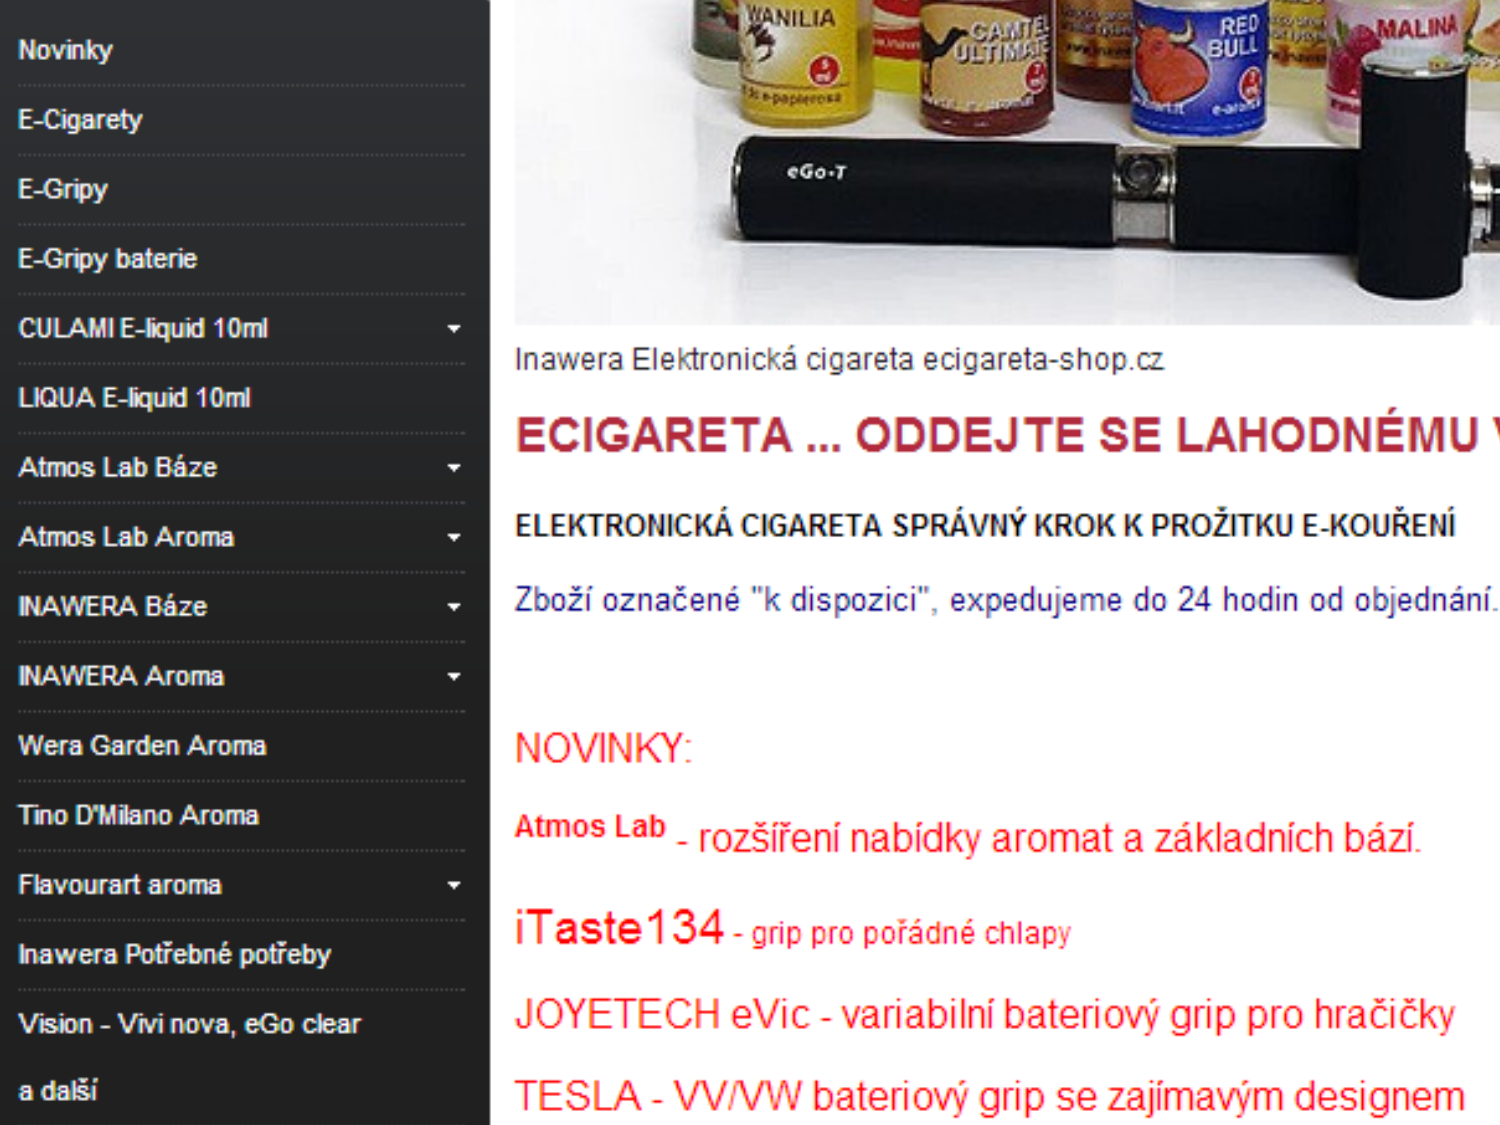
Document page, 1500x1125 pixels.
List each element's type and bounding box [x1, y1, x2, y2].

list [0, 0, 1500, 1125]
